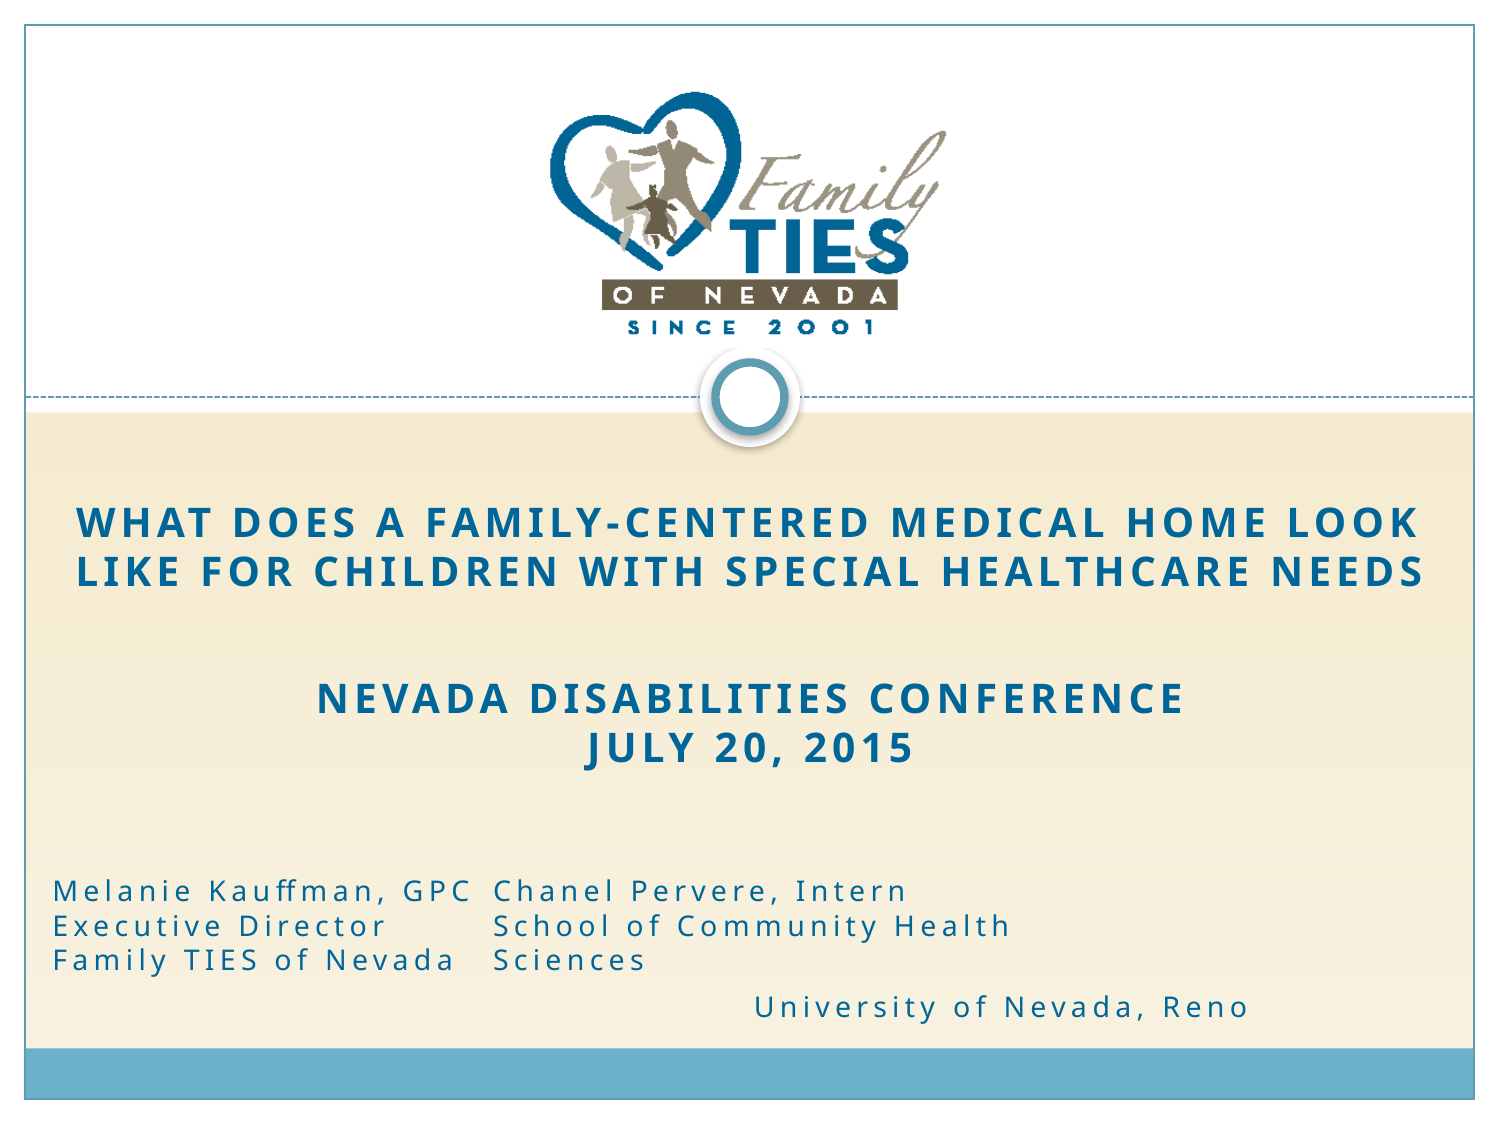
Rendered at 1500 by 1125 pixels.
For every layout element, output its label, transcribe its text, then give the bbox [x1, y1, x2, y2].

subtitle What Does a Family-centered medical home look like for children with special healthcare needs Nevada Disabilities Conference July 20, 2015 Melanie Kauffman, GPC Chanel Pervere, Intern Executive Director School of Community Health Family TIES of Nevada Sciences University of Nevada, Reno [37, 450, 1463, 1038]
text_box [524, 37, 968, 349]
